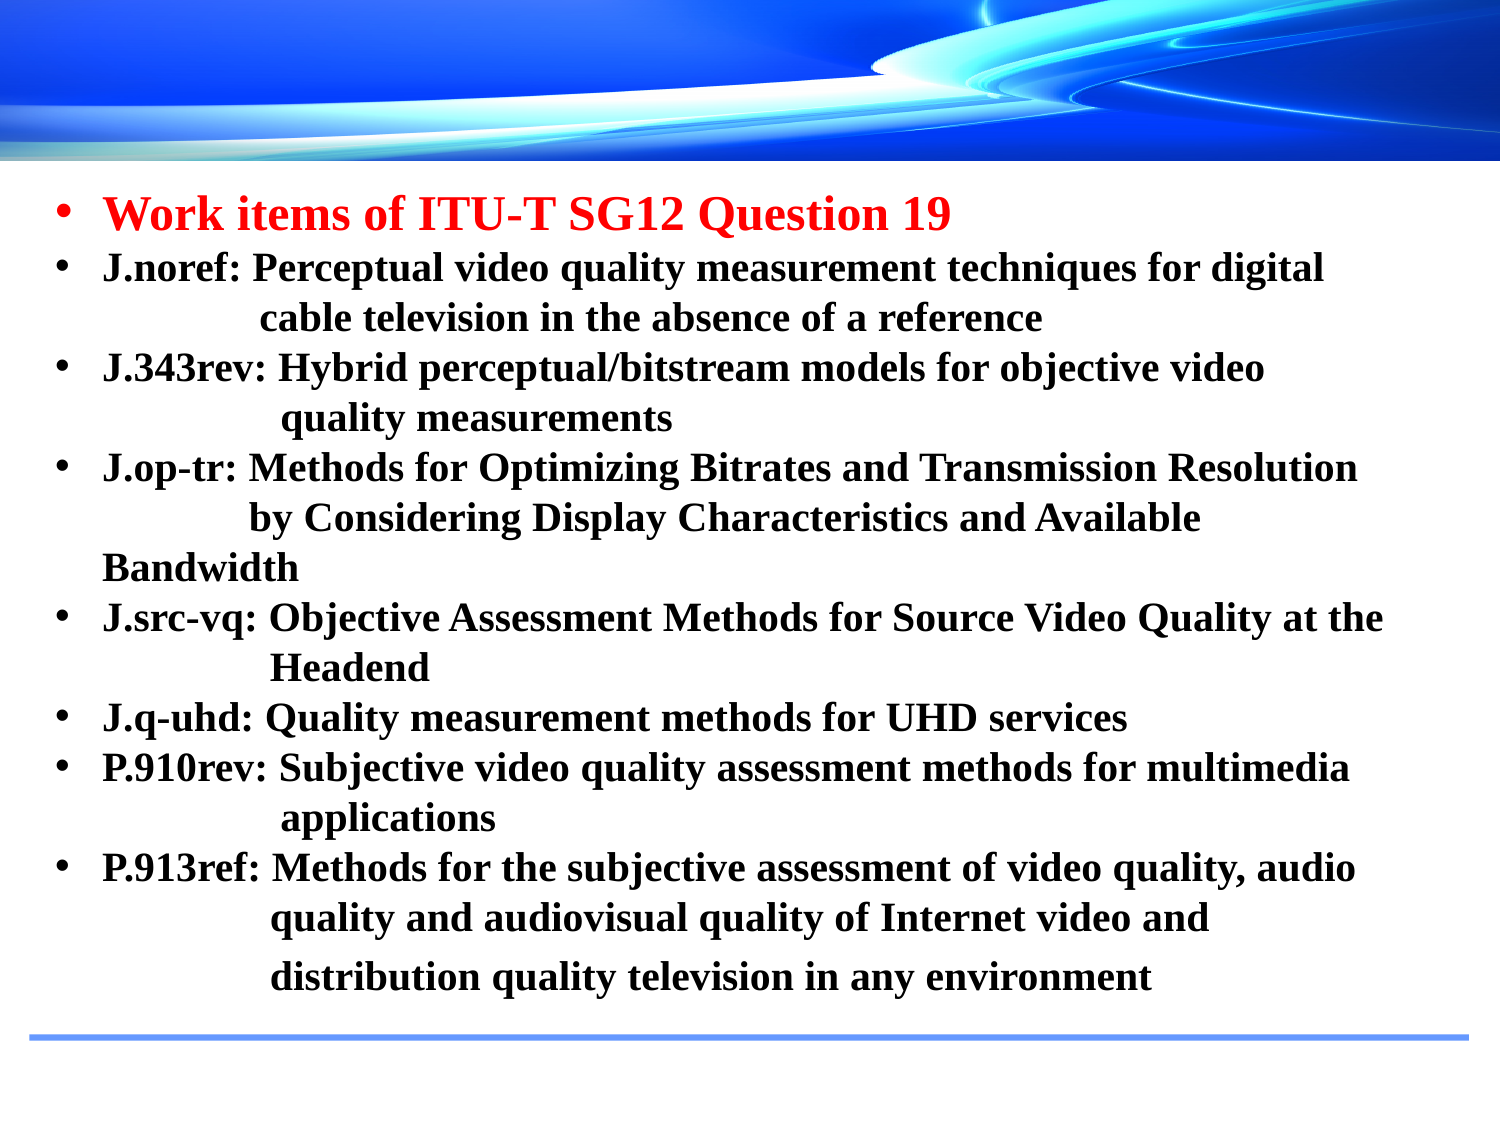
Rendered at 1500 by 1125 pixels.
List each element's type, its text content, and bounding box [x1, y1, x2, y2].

picture [0, 0, 1500, 161]
text_box Work items of ITU-T SG12 Question 19 J.noref: Perceptual video quality measurement techniques for digital cable television in the absence of a reference J.343rev: Hybrid perceptual/bitstream models for objective video quality measurements J.op-tr: Methods for Optimizing Bitrates and Transmission Resolution by Considering Display Characteristics and Available Bandwidth J.src-vq: Objective Assessment Methods for Source Video Quality at the Headend J.q-uhd: Quality measurement methods for UHD services P.910rev: Subjective video quality assessment methods for multimedia applications P.913ref: Methods for the subjective assessment of video quality, audio quality and audiovisual quality of Internet video and distribution quality television in any environment [40, 172, 1424, 1008]
